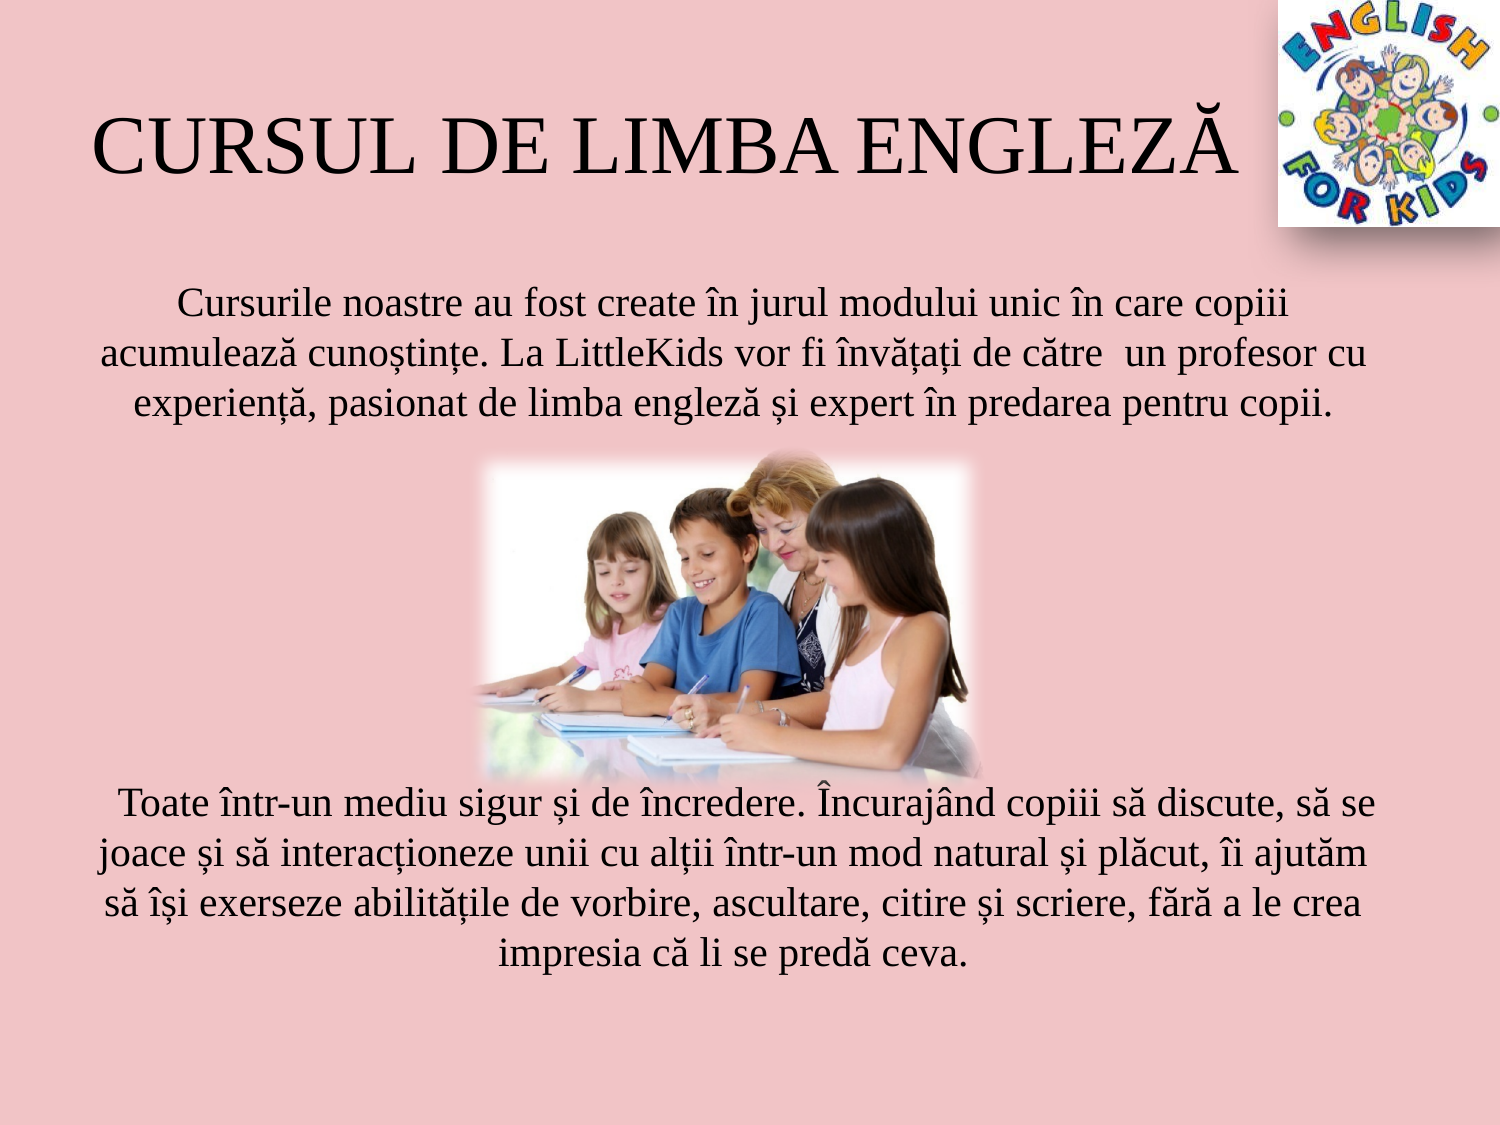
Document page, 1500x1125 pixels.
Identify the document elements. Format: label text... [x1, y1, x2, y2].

title CURSUL DE LIMBA ENGLEZĂ [76, 42, 1261, 197]
picture [1278, 0, 1500, 227]
picture [466, 444, 988, 796]
text_box Cursurile noastre au fost create în jurul modului unic în care copiii acumulează cunoștințe. La LittleKids vor fi învățați de către un profesor cu experiență, pasionat de limba engleză și expert în predarea pentru copii. Toate într-un mediu sigur și de încredere. Încurajând copiii să discute, să se joace și să interacționeze unii cu alții într-un mod natural și plăcut, îi ajutăm să își exerseze abilitățile de vorbire, ascultare, citire și scriere, fără a le crea impresia că li se predă ceva. [64, 267, 1403, 983]
